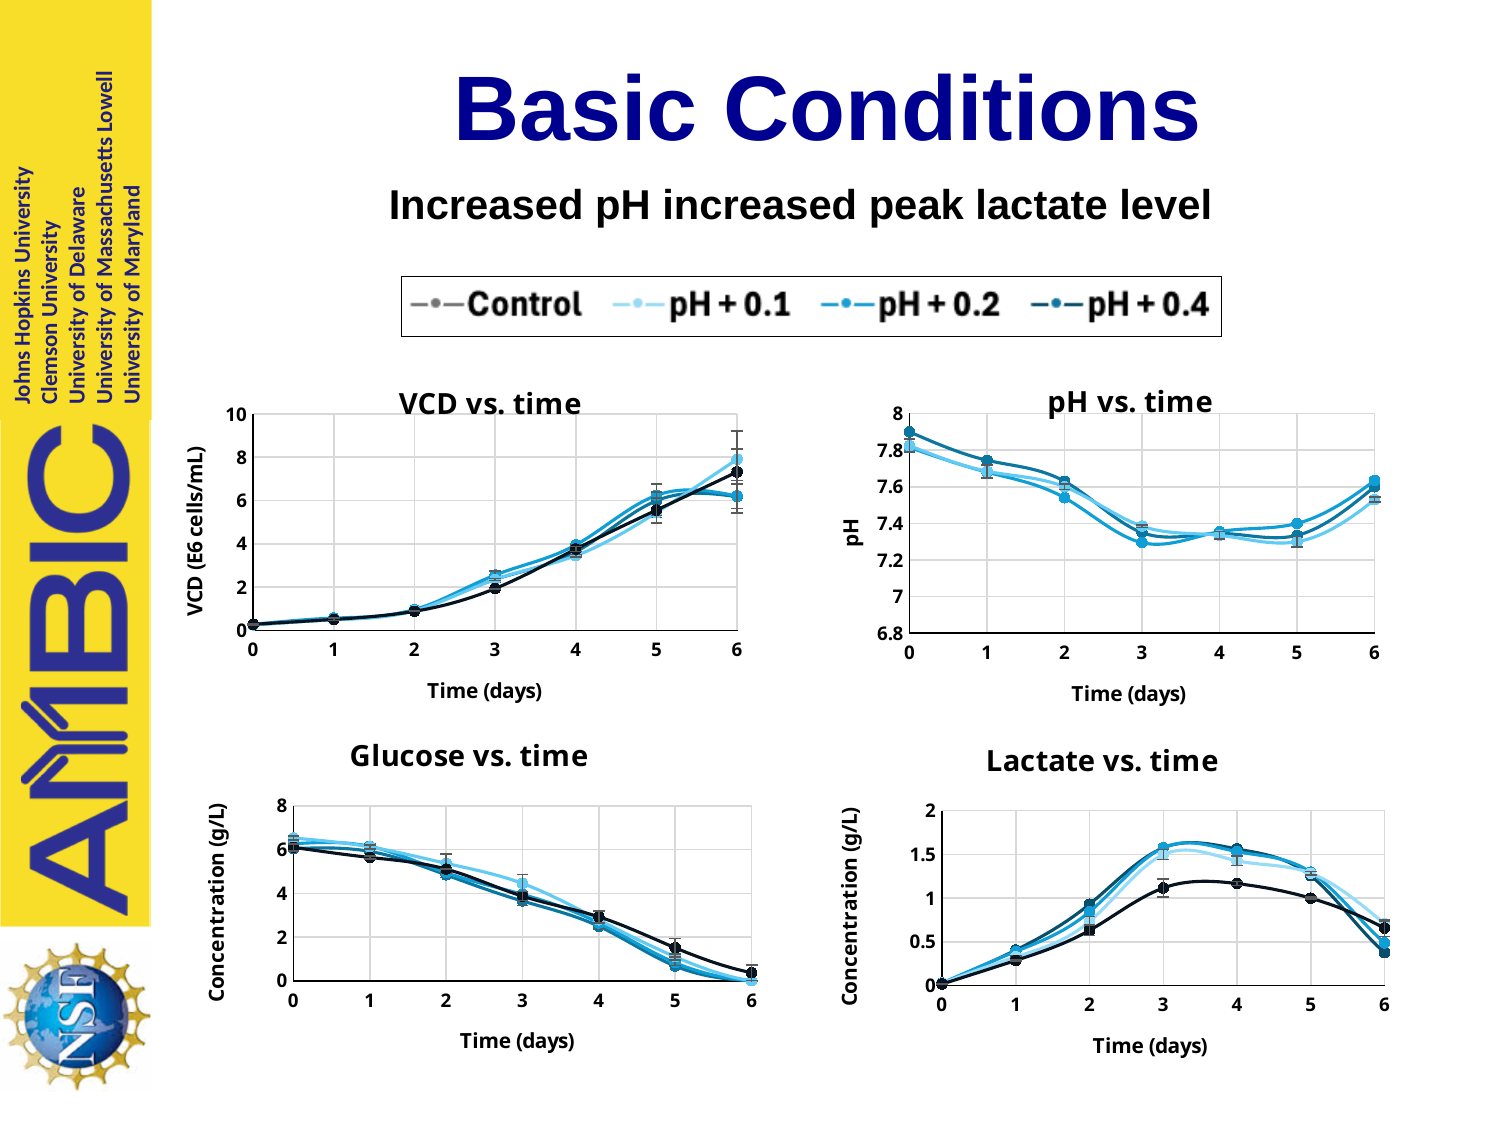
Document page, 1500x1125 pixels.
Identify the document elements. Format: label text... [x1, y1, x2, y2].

text_box Basic Conditions [169, 0, 1487, 166]
chart [801, 356, 1431, 1092]
chart [168, 374, 775, 1087]
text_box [0, 0, 154, 1092]
text_box Increased pH increased peak lactate level [158, 170, 1470, 336]
picture [400, 276, 1222, 337]
